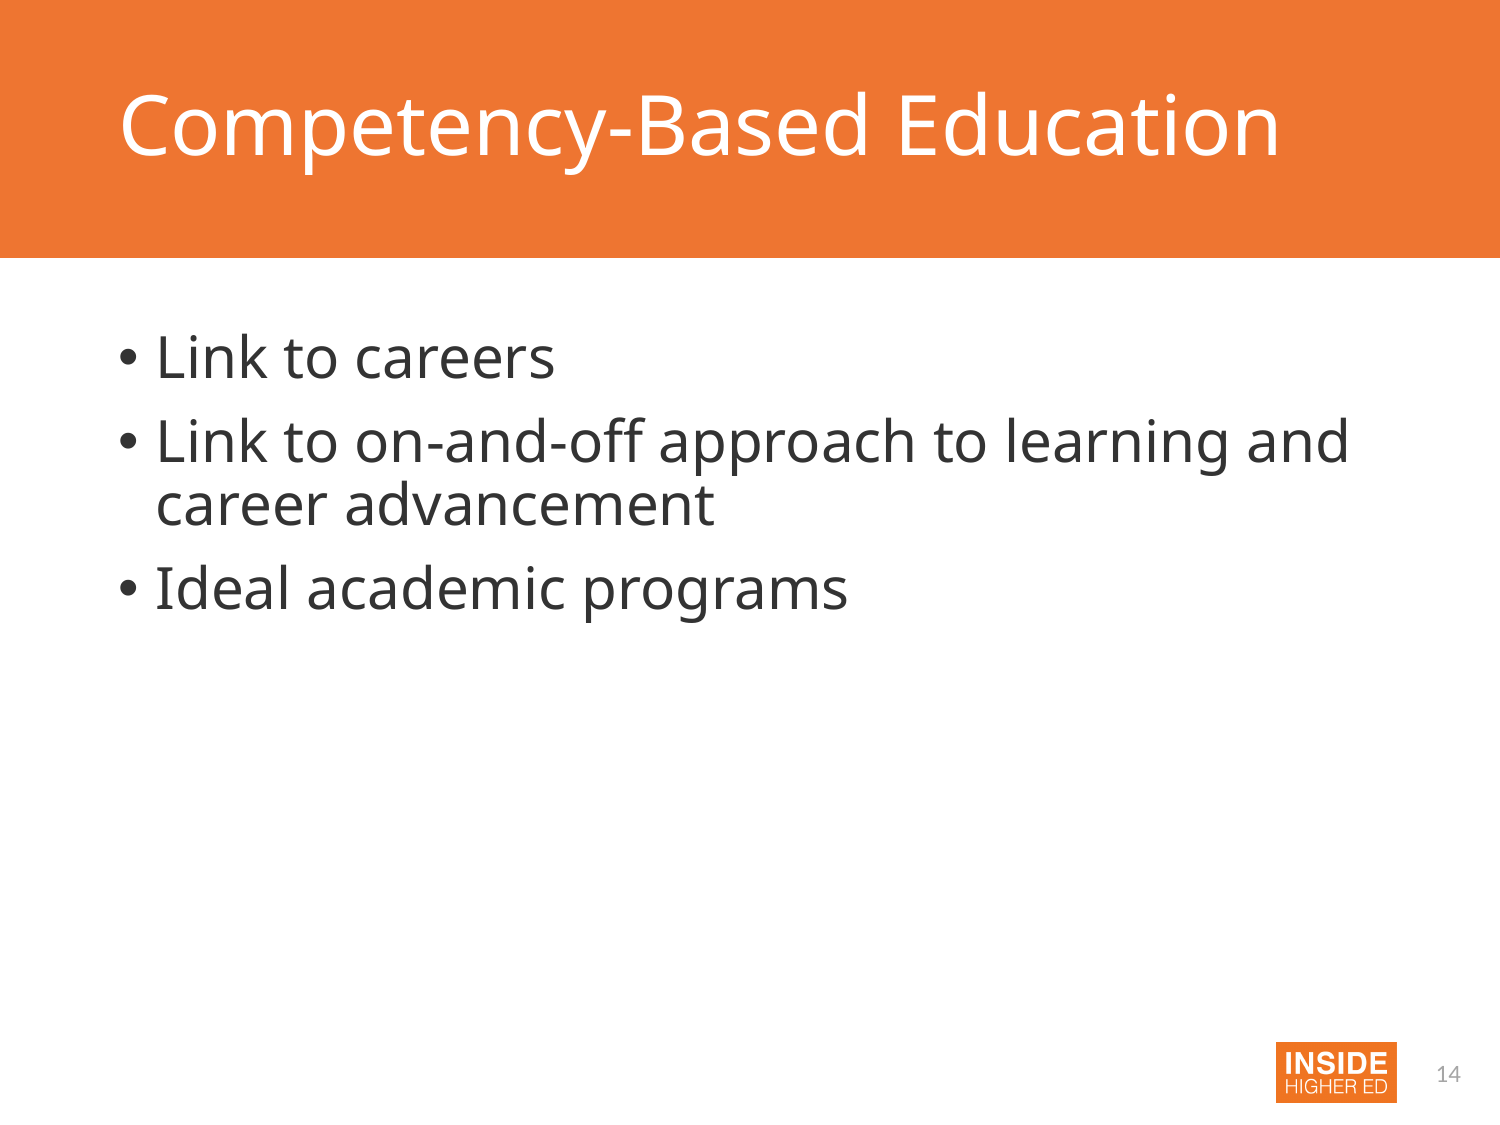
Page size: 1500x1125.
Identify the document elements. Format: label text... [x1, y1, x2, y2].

list Link to careers Link to on-and-off approach to learning and career advancement Ideal academic programs [103, 321, 1397, 992]
title Competency-Based Education [103, 0, 1397, 256]
picture [1276, 1042, 1397, 1103]
